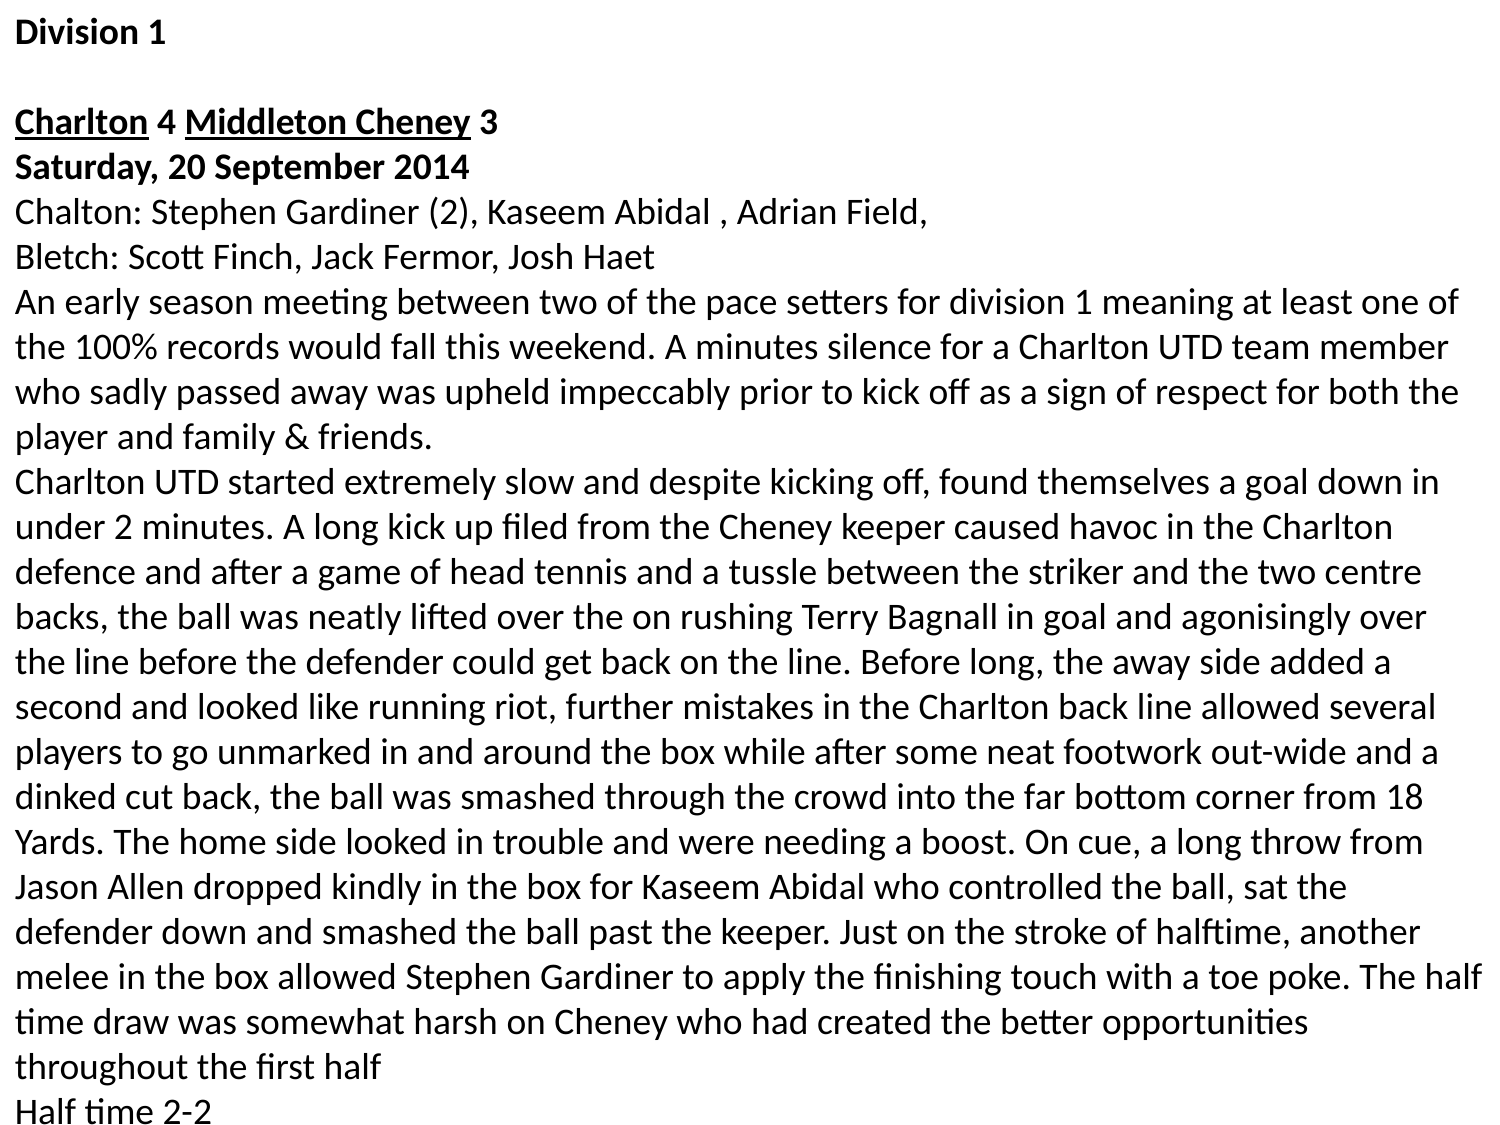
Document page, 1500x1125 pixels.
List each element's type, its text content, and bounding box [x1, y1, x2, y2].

text_box Division 1 Charlton 4 Middleton Cheney 3 Saturday, 20 September 2014 Chalton: Stephen Gardiner (2), Kaseem Abidal , Adrian Field, Bletch: Scott Finch, Jack Fermor, Josh Haet An early season meeting between two of the pace setters for division 1 meaning at least one of the 100% records would fall this weekend. A minutes silence for a Charlton UTD team member who sadly passed away was upheld impeccably prior to kick off as a sign of respect for both the player and family & friends. Charlton UTD started extremely slow and despite kicking off, found themselves a goal down in under 2 minutes. A long kick up filed from the Cheney keeper caused havoc in the Charlton defence and after a game of head tennis and a tussle between the striker and the two centre backs, the ball was neatly lifted over the on rushing Terry Bagnall in goal and agonisingly over the line before the defender could get back on the line. Before long, the away side added a second and looked like running riot, further mistakes in the Charlton back line allowed several players to go unmarked in and around the box while after some neat footwork out-wide and a dinked cut back, the ball was smashed through the crowd into the far bottom corner from 18 Yards. The home side looked in trouble and were needing a boost. On cue, a long throw from Jason Allen dropped kindly in the box for Kaseem Abidal who controlled the ball, sat the defender down and smashed the ball past the keeper. Just on the stroke of halftime, another melee in the box allowed Stephen Gardiner to apply the finishing touch with a toe poke. The half time draw was somewhat harsh on Cheney who had created the better opportunities throughout the first half Half time 2-2 [0, 0, 1500, 1125]
